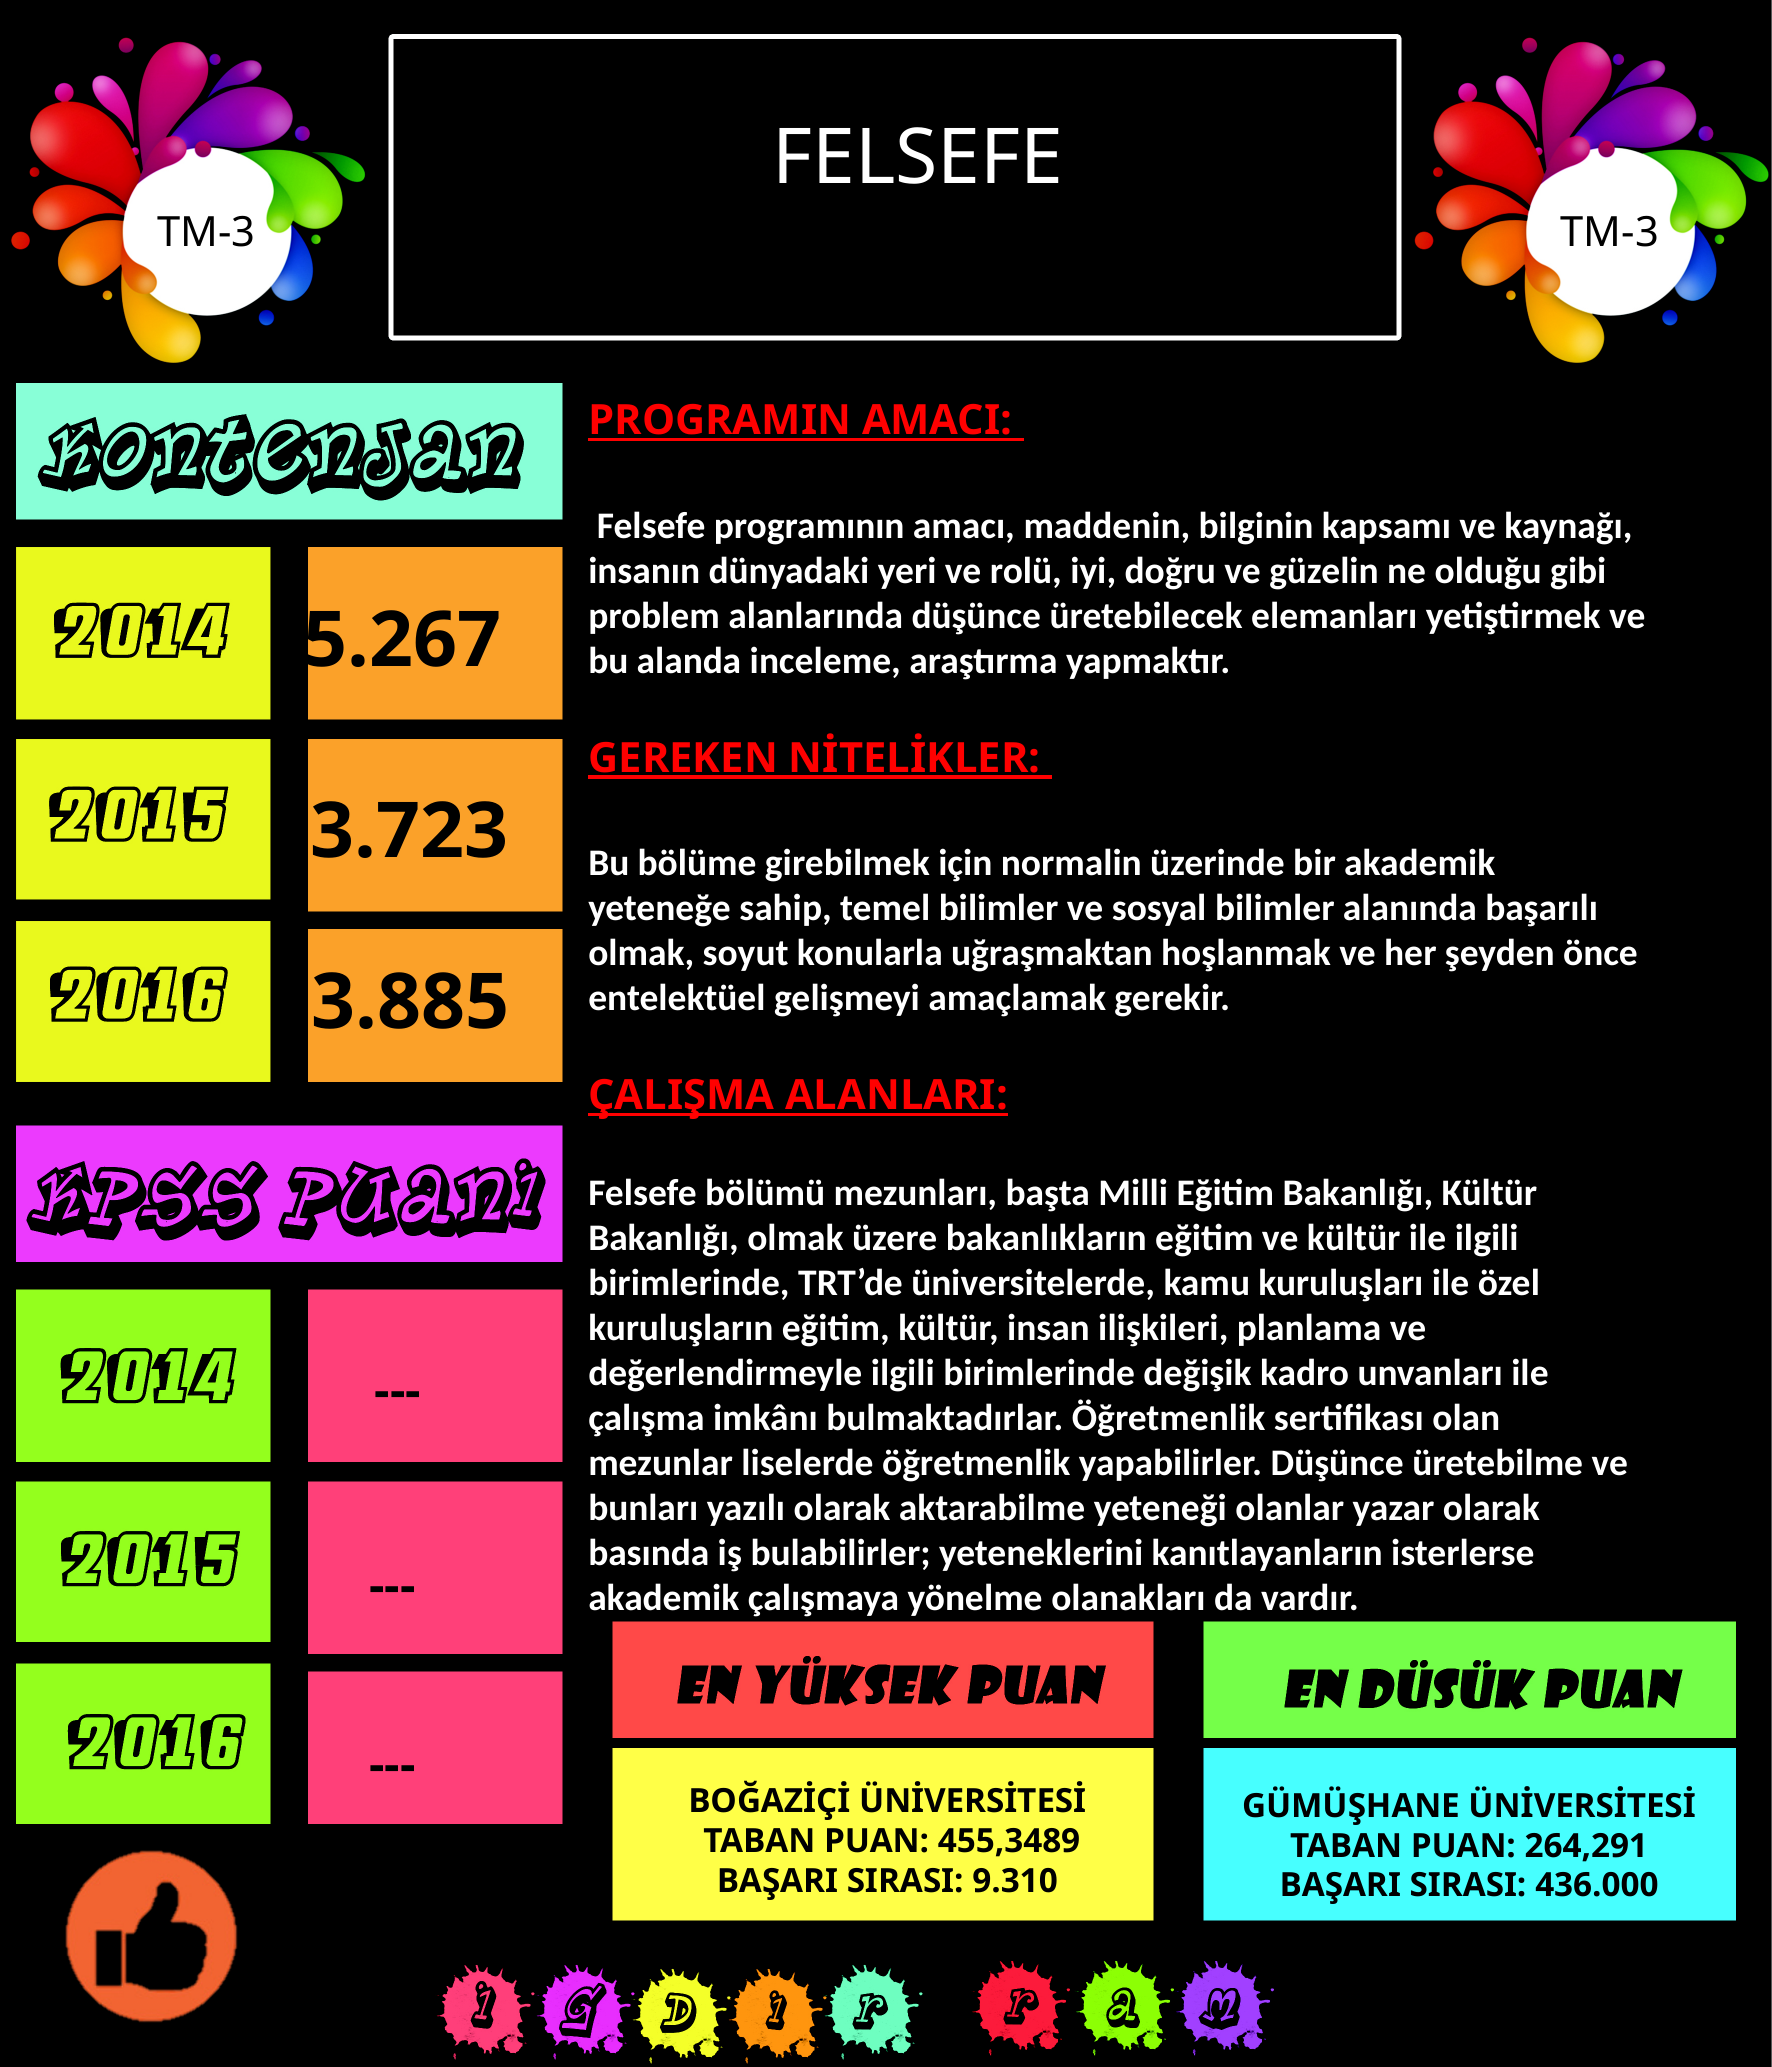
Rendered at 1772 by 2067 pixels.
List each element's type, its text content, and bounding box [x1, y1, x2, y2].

text_box GÜMÜŞHANE ÜNİVERSİTESİ TABAN PUAN: 264,291 BAŞARI SIRASI: 436.000 [1183, 1776, 1755, 1912]
text_box --- [354, 1725, 431, 1799]
text_box 3.723 [295, 773, 524, 881]
text_box FELSEFE [474, 99, 1362, 207]
text_box 5.267 [288, 581, 517, 689]
text_box --- [354, 1547, 431, 1620]
text_box TM-3 [1545, 197, 1753, 313]
text_box BOĞAZİÇİ ÜNİVERSİTESİ TABAN PUAN: 455,3489 BAŞARI SIRASI: 9.310 [602, 1771, 1174, 1907]
text_box 3.885 [296, 944, 525, 1052]
text_box PROGRAMIN AMACI: Felsefe programının amacı, maddenin, bilginin kapsamı ve kaynağı, insanın dünyadaki yeri ve rolü, iyi, doğru ve güzelin ne olduğu gibi problem alanlarında düşünce üretebilecek elemanları yetiştirmek ve bu alanda inceleme, araştırma yapmaktır. GEREKEN NİTELİKLER: Bu bölüme girebilmek için normalin üzerinde bir akademik yeteneğe sahip, temel bilimler ve sosyal bilimler alanında başarılı olmak, soyut konularla uğraşmaktan hoşlanmak ve her şeyden önce entelektüel gelişmeyi amaçlamak gerekir. ÇALIŞMA ALANLARI: Felsefe bölümü mezunları, başta Milli Eğitim Bakanlığı, Kültür Bakanlığı, olmak üzere bakanlıkların eğitim ve kültür ile ilgili birimlerinde, TRT’de üniversitelerde, kamu kuruluşları ile özel kuruluşların eğitim, kültür, insan ilişkileri, planlama ve değerlendirmeyle ilgili birimlerinde değişik kadro unvanları ile çalışma imkânı bulmaktadırlar. Öğretmenlik sertifikası olan mezunlar liselerde öğretmenlik yapabilirler. Düşünce üretebilme ve bunları yazılı olarak aktarabilme yeteneği olanlar yazar olarak basında iş bulabilirler; yeteneklerini kanıtlayanların isterlerse akademik çalışmaya yönelme olanakları da vardır. [573, 385, 1663, 1626]
picture [0, 0, 1772, 2067]
text_box TM-3 [142, 197, 291, 263]
text_box --- [359, 1351, 437, 1424]
